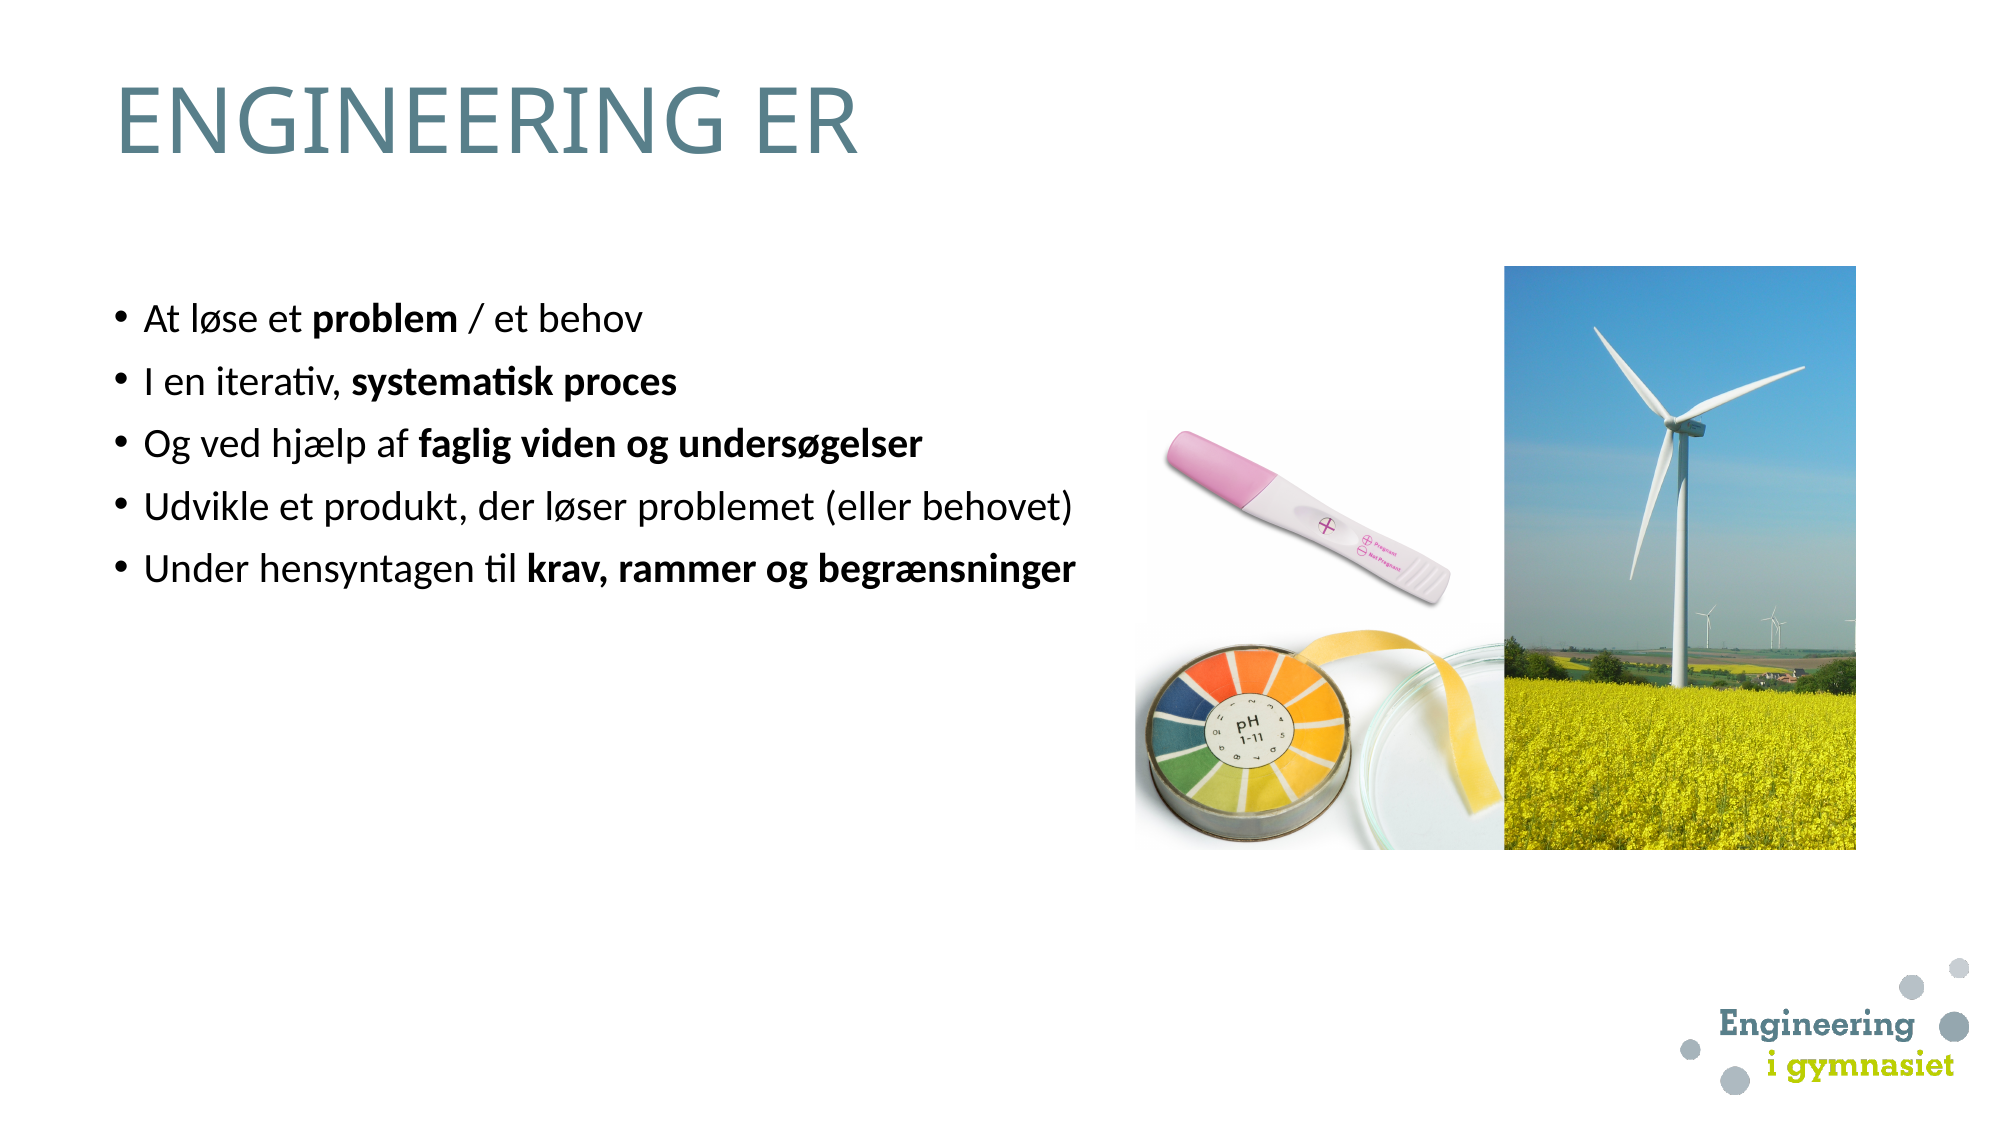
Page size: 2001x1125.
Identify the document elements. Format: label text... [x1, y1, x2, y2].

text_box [1135, 266, 1856, 850]
picture [1680, 958, 1969, 1095]
list At løse et problem / et behov I en iterativ, systematisk proces Og ved hjælp af faglig viden og undersøgelser Udvikle et produkt, der løser problemet (eller behovet) Under hensyntagen til krav, rammer og begrænsninger [114, 283, 1125, 829]
title ENGINEERING ER [114, 48, 1470, 200]
